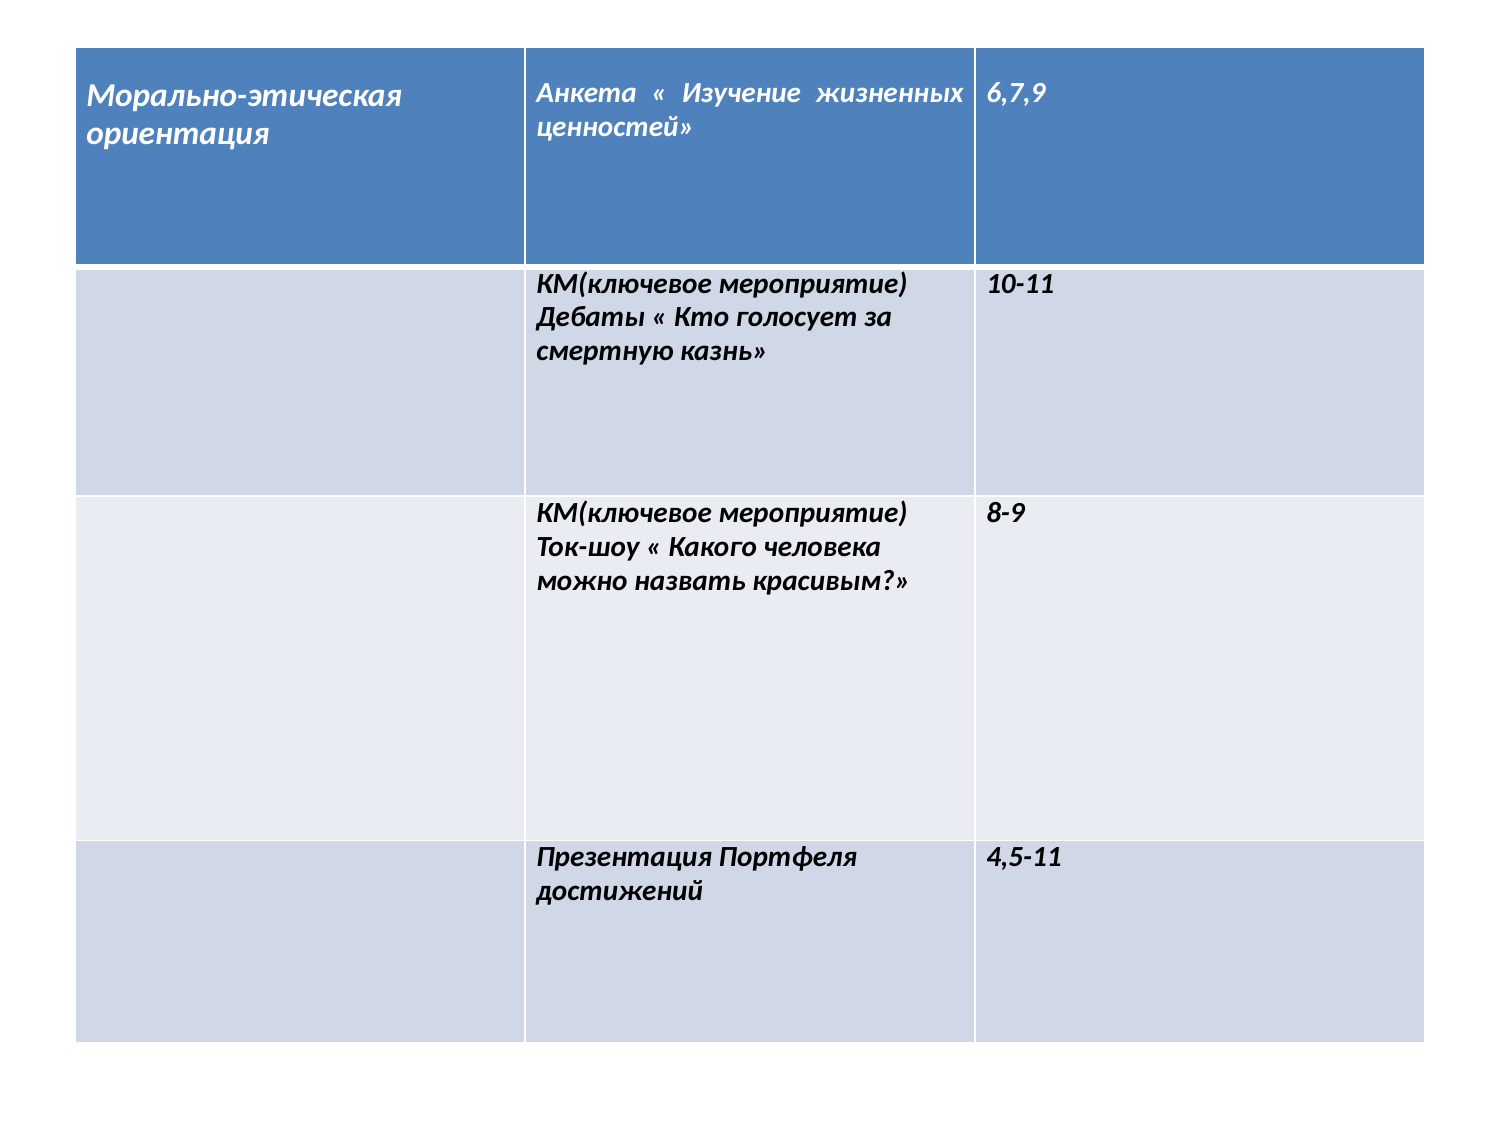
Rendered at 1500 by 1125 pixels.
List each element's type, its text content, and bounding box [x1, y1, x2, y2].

table_cell КМ(ключевое мероприятие) Дебаты « Кто голосует за смертную казнь» [526, 270, 974, 495]
table_cell 10-11 [976, 270, 1424, 495]
table_header Анкета « Изучение жизненных ценностей» [526, 48, 974, 264]
table_cell 4,5-11 [976, 841, 1424, 1042]
table_header Морально-этическая ориентация [76, 48, 524, 264]
table_cell 8-9 [976, 497, 1424, 840]
table_cell КМ(ключевое мероприятие) Ток-шоу « Какого человека можно назвать красивым?» [526, 497, 974, 840]
table_header 6,7,9 [976, 48, 1424, 264]
table_cell [76, 270, 524, 495]
table_cell [76, 841, 524, 1042]
table_cell Презентация Портфеля достижений [526, 841, 974, 1042]
table_cell [76, 497, 524, 840]
